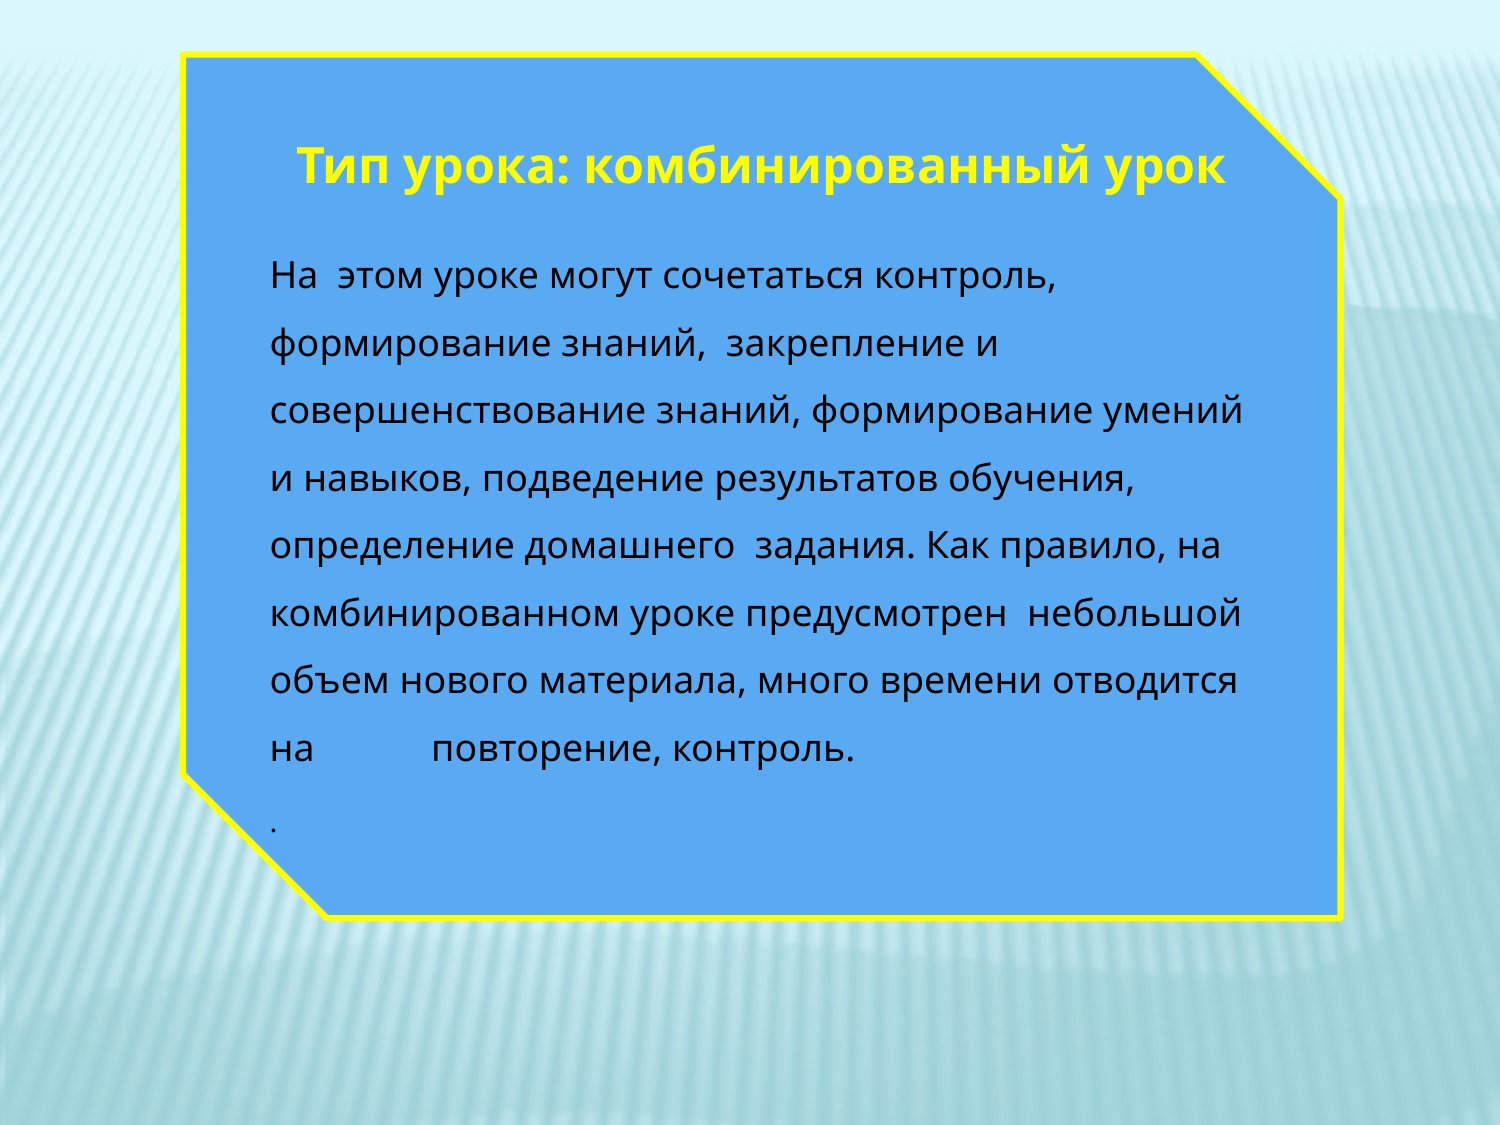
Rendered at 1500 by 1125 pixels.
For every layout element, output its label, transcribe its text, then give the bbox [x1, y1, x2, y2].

text_box Тип урока: комбинированный урок На этом уроке могут сочетаться контроль, формирование знаний, закрепление и совершенствование знаний, формирование умений и навыков, подведение результатов обучения, определение домашнего задания. Как правило, на комбинированном уроке предусмотрен небольшой объем нового материала, много времени отводится на повторение, контроль. . [182, 54, 1341, 919]
